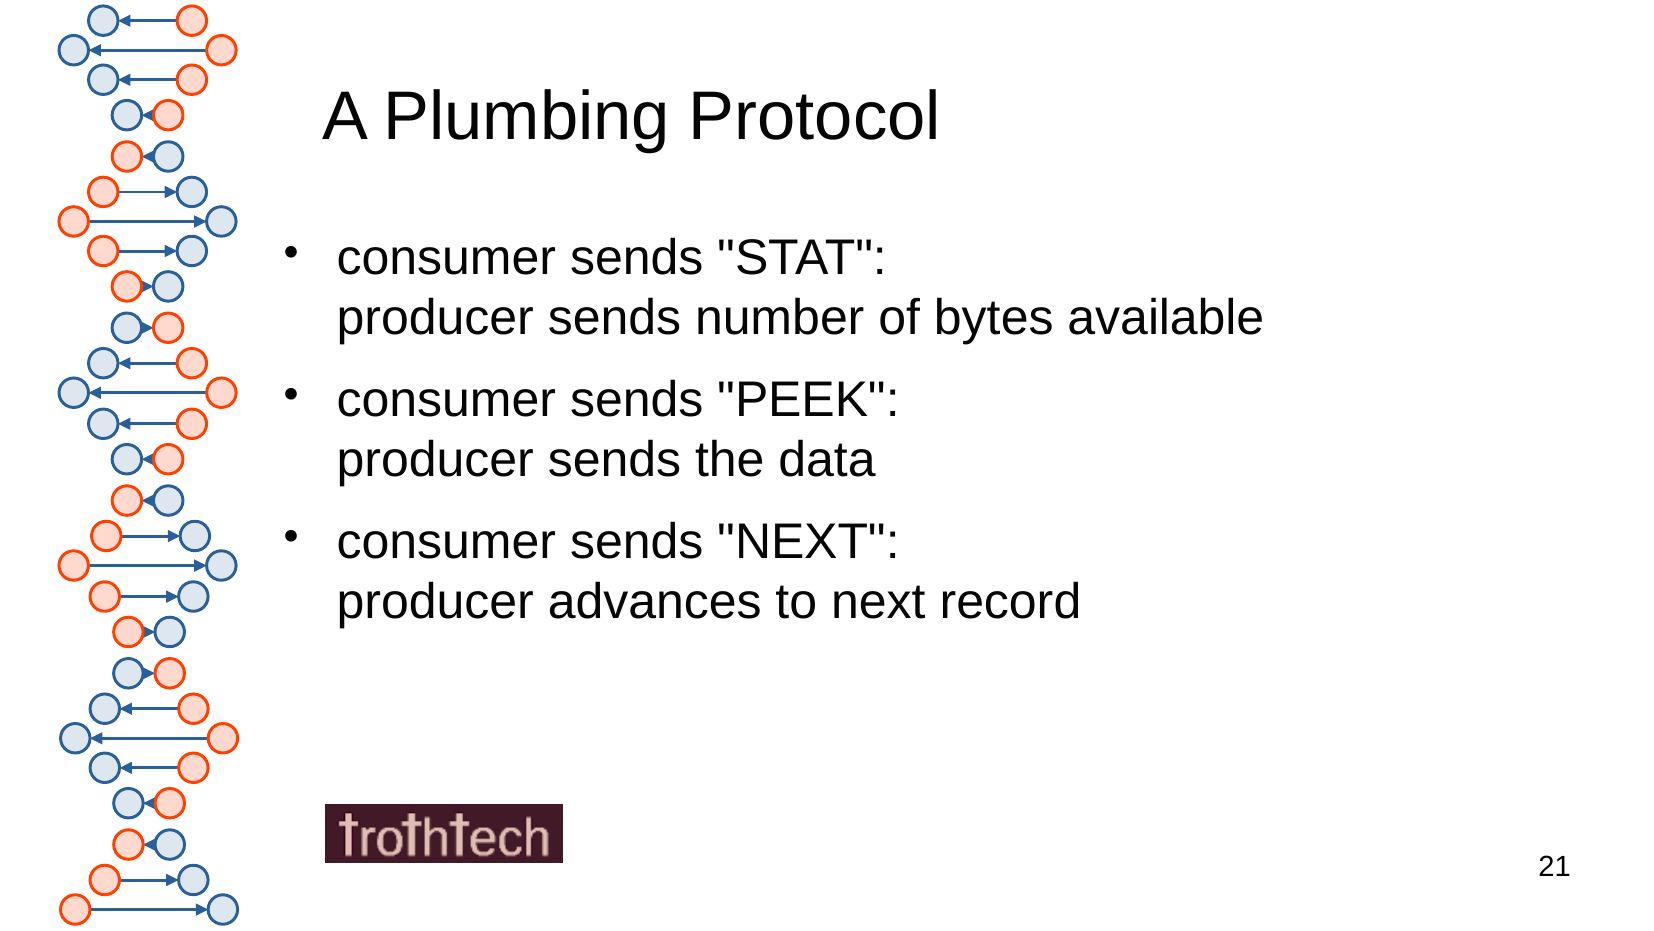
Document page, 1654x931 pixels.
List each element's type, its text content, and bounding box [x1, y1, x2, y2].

slide_number 21 [1185, 847, 1571, 912]
picture [325, 804, 563, 863]
title A Plumbing Protocol [265, 35, 1595, 189]
list consumer sends "STAT": producer sends number of bytes available consumer sends "PEEK": producer sends the data consumer sends "NEXT": producer advances to next record [265, 224, 1595, 764]
